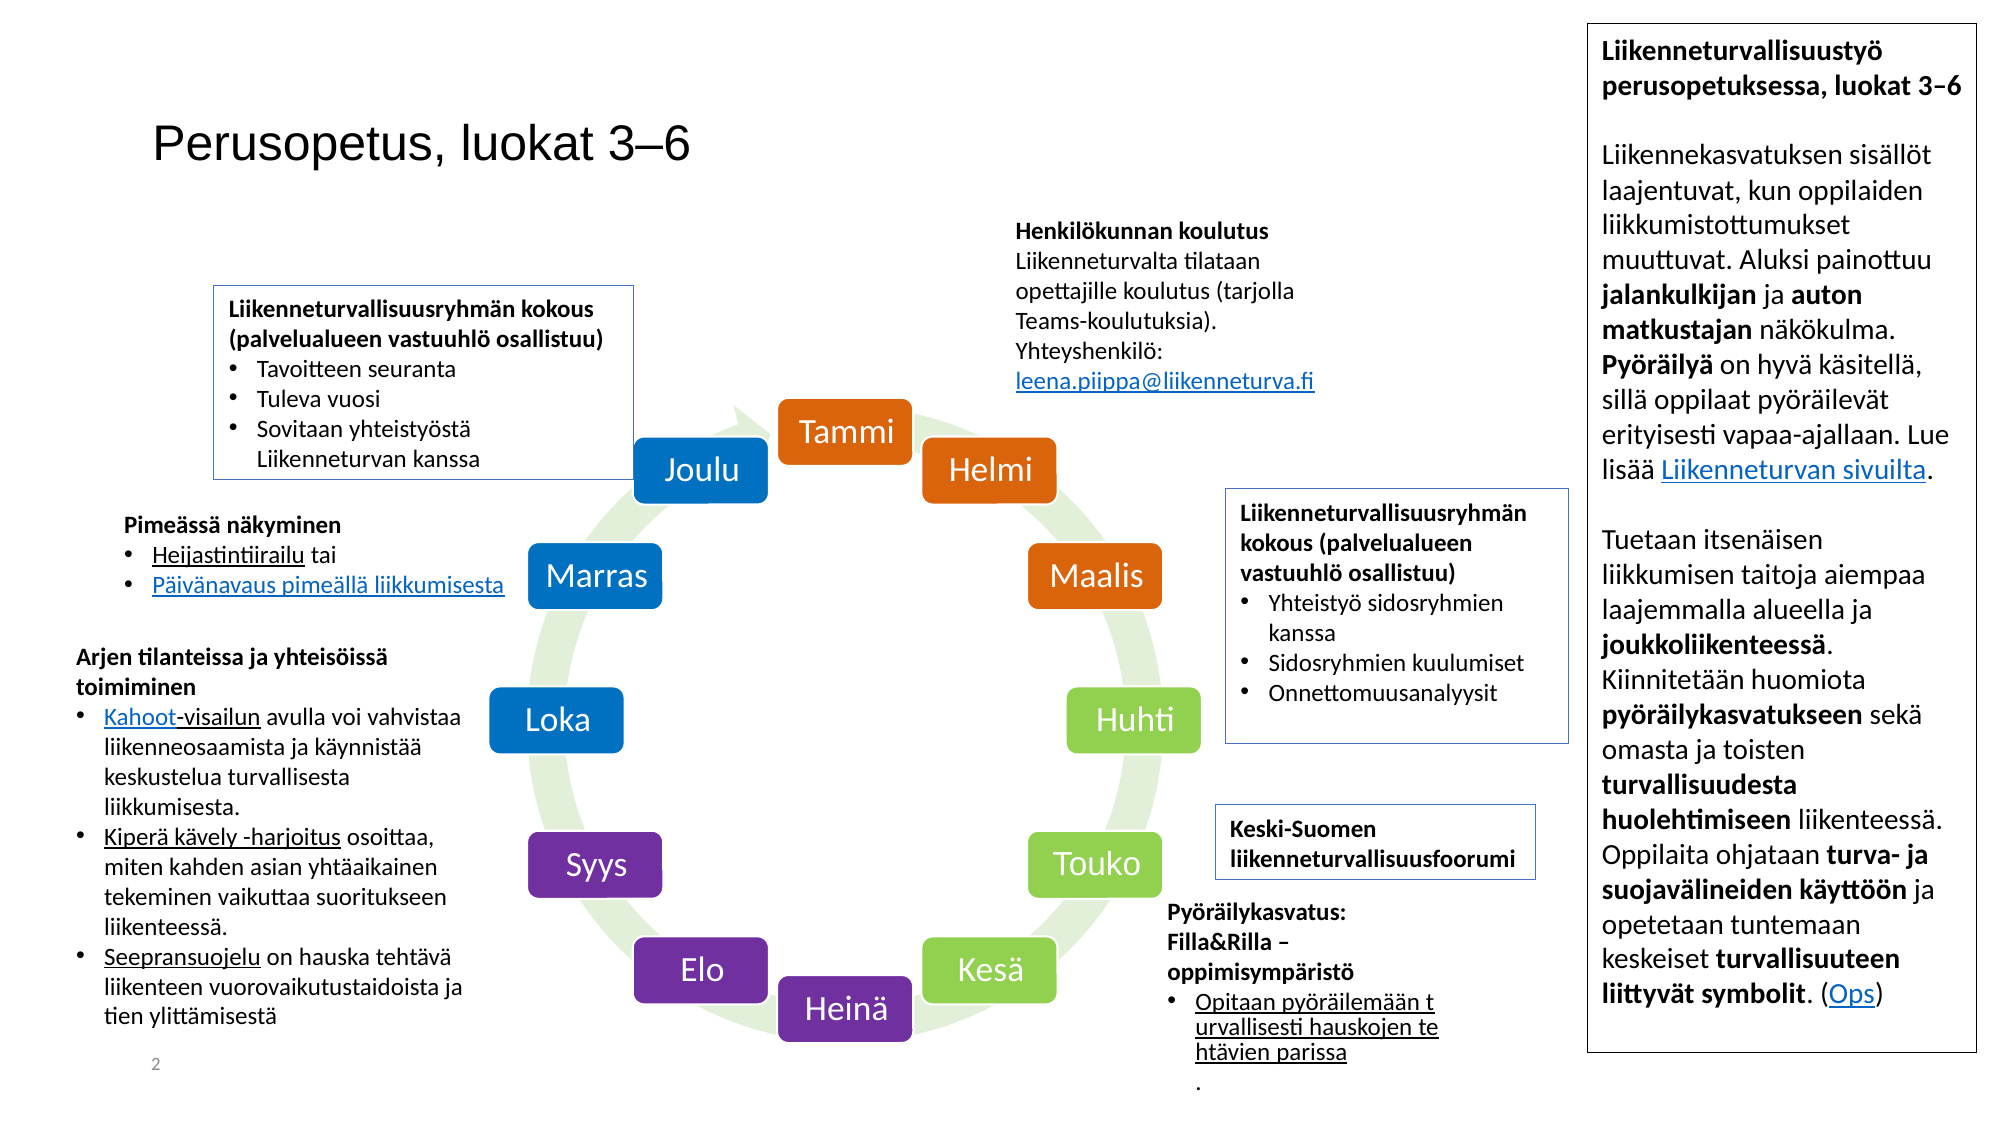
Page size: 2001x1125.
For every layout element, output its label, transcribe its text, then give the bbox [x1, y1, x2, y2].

text_box Henkilökunnan koulutus Liikenneturvalta tilataan opettajille koulutus (tarjolla Teams-koulutuksia). Yhteyshenkilö: leena.piippa@liikenneturva.fi [1000, 207, 1358, 397]
text_box Liikenneturvallisuustyö perusopetuksessa, luokat 3–6 Liikennekasvatuksen sisällöt laajentuvat, kun oppilaiden liikkumistottumukset muuttuvat. Aluksi painottuu jalankulkijan ja auton matkustajan näkökulma. Pyöräilyä on hyvä käsitellä, sillä oppilaat pyöräilevät erityisesti vapaa-ajallaan. Lue lisää Liikenneturvan sivuilta. Tuetaan itsenäisen liikkumisen taitoja aiempaa laajemmalla alueella ja joukkoliikenteessä. Kiinnitetään huomiota pyöräilykasvatukseen sekä omasta ja toisten turvallisuudesta huolehtimiseen liikenteessä. Oppilaita ohjataan turva- ja suojavälineiden käyttöön ja opetetaan tuntemaan keskeiset turvallisuuteen liittyvät symbolit. (Ops) [1587, 23, 1977, 1053]
slide_number 2 [151, 1068, 231, 1080]
text_box Arjen tilanteissa ja yhteisöissä toimiminen Kahoot-visailun avulla voi vahvistaa liikenneosaamista ja käynnistää keskustelua turvallisesta liikkumisesta. Kiperä kävely -harjoitus osoittaa, miten kahden asian yhtäaikainen tekeminen vaikuttaa suoritukseen liikenteessä. Seepransuojelu on hauska tehtävä liikenteen vuorovaikutustaidoista ja tien ylittämisestä [61, 633, 496, 1068]
text_box Pyöräilykasvatus: Filla&Rilla –oppimisympäristö Opitaan pyöräilemään turvallisesti hauskojen tehtävien parissa. [1152, 1044, 1455, 1053]
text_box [106, 397, 1584, 1044]
text_box Liikenneturvallisuusryhmän kokous (palvelualueen vastuuhlö osallistuu) Tavoitteen seuranta Tuleva vuosi Sovitaan yhteistyöstä Liikenneturvan kanssa [213, 285, 634, 397]
title Perusopetus, luokat 3–6 [137, 59, 729, 229]
